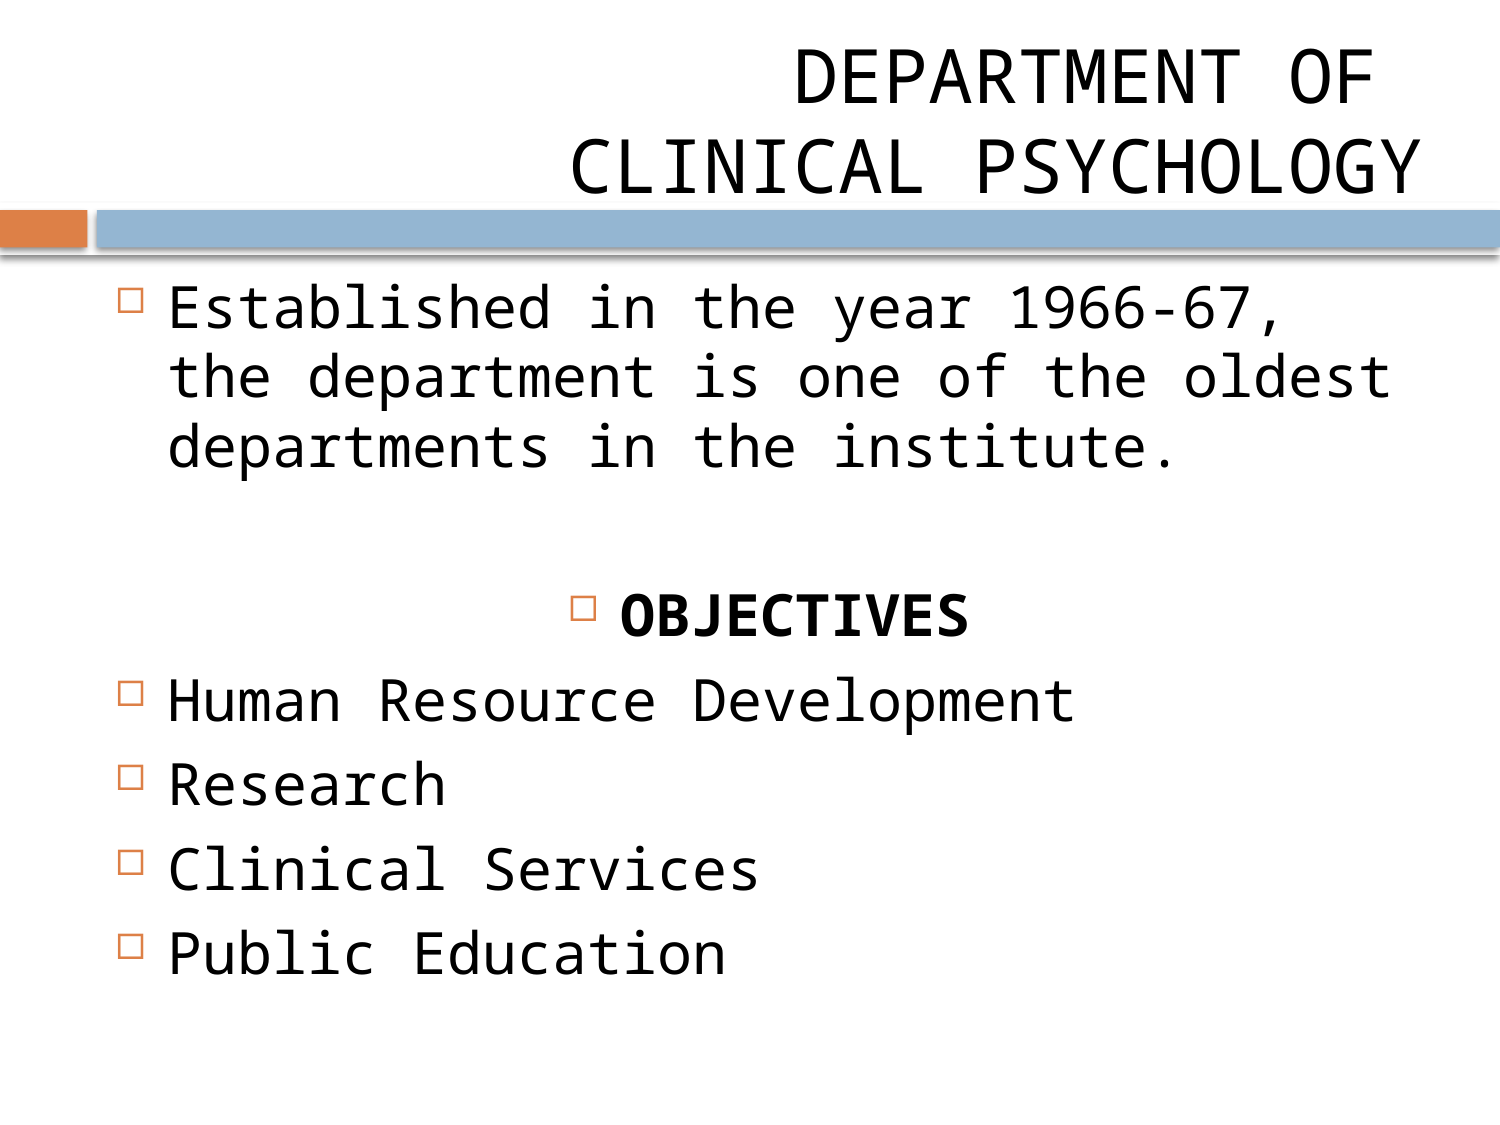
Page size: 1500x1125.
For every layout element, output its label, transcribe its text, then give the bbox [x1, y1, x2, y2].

list Established in the year 1966-67, the department is one of the oldest departments in the institute. OBJECTIVES Human Resource Development Research Clinical Services Public Education [100, 262, 1438, 1000]
title DEPARTMENT OF CLINICAL PSYCHOLOGY [100, 37, 1438, 200]
